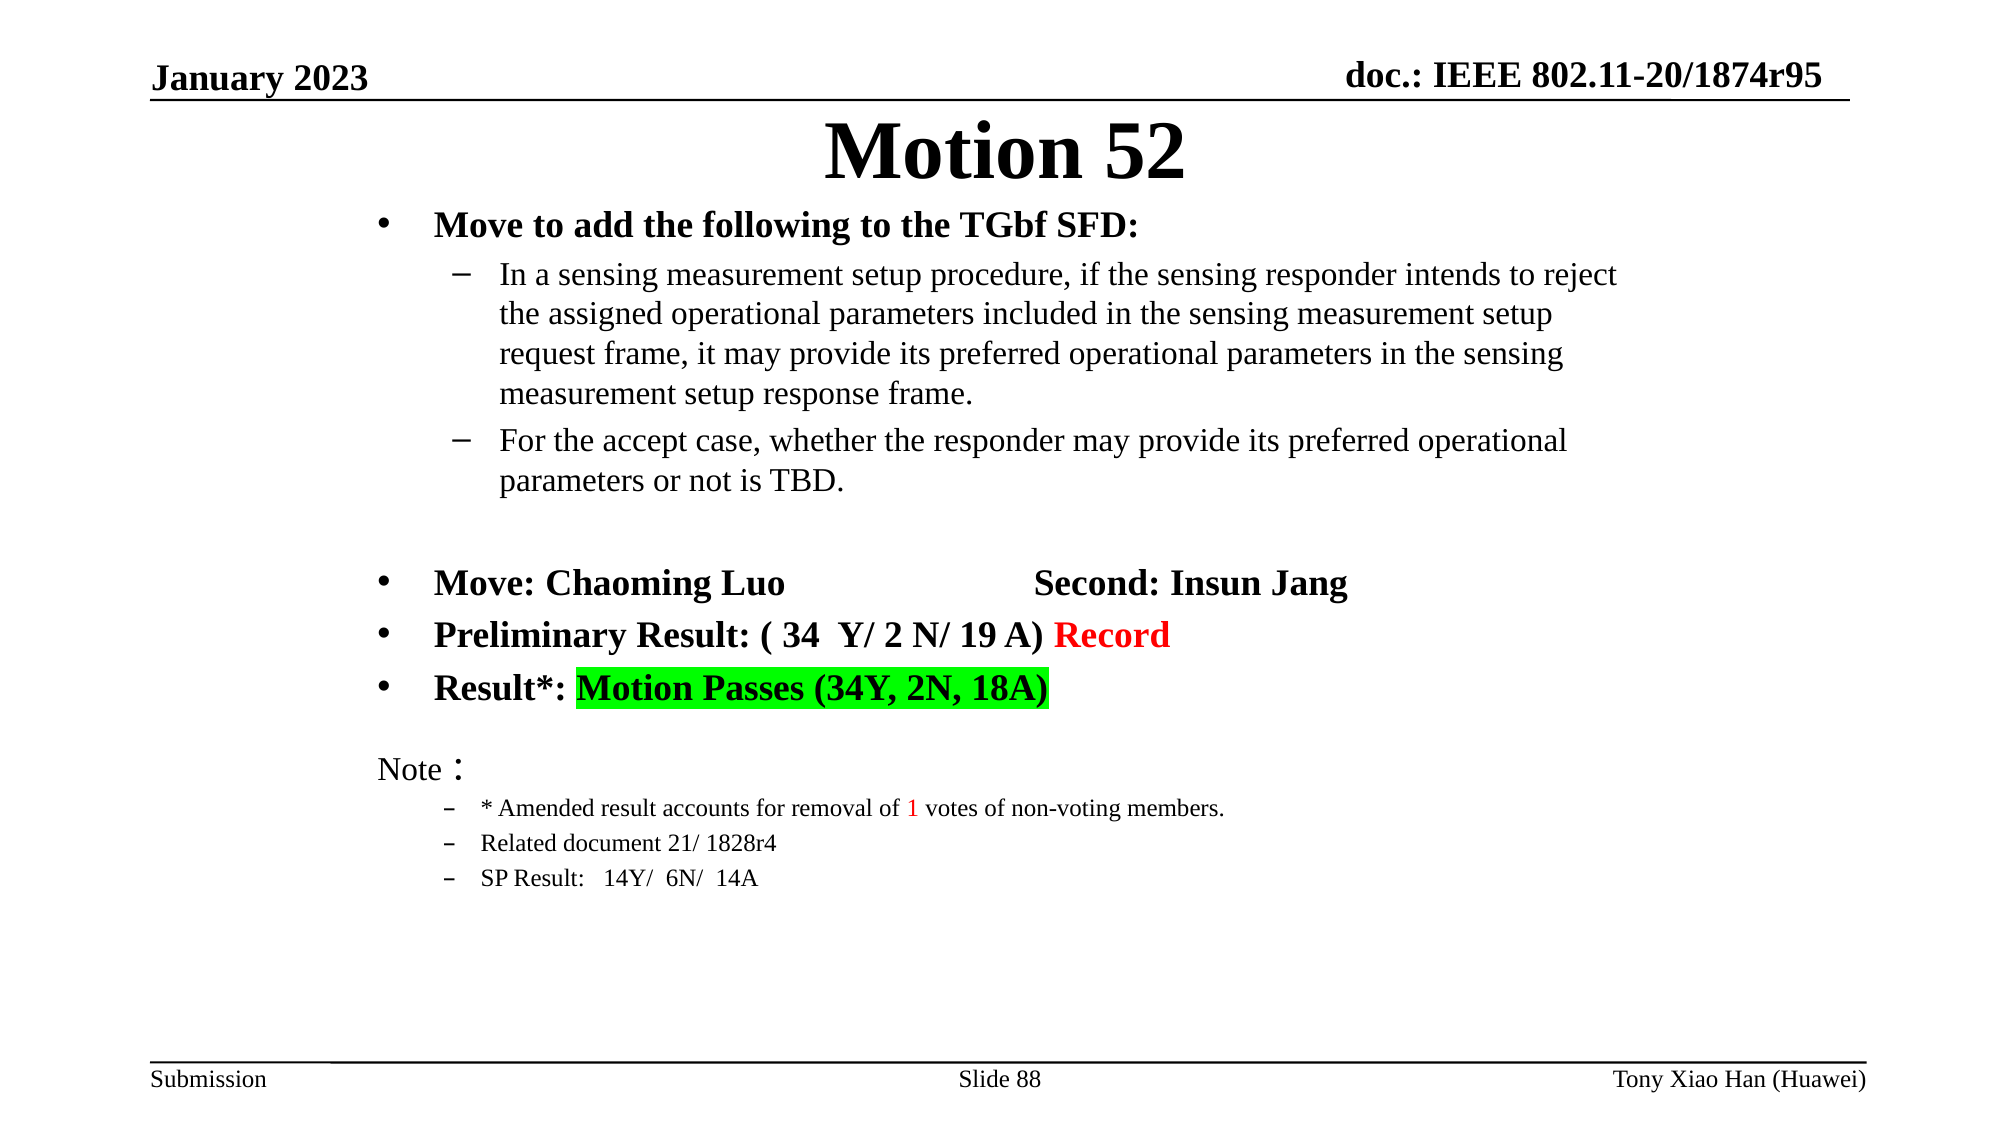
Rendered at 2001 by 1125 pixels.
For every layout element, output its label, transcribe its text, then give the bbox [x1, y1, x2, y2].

text_box Motion 52 [368, 87, 1644, 225]
text_box Move to add the following to the TGbf SFD: In a sensing measurement setup procedure, if the sensing responder intends to reject the assigned operational parameters included in the sensing measurement setup request frame, it may provide its preferred operational parameters in the sensing measurement setup response frame. For the accept case, whether the responder may provide its preferred operational parameters or not is TBD. Move: Chaoming Luo Second: Insun Jang Preliminary Result: ( 34 Y/ 2 N/ 19 A) Record Result*: Motion Passes (34Y, 2N, 18A) Note： * Amended result accounts for removal of 1 votes of non-voting members. Related document 21/ 1828r4 SP Result: 14Y/ 6N/ 14A [362, 162, 1638, 850]
